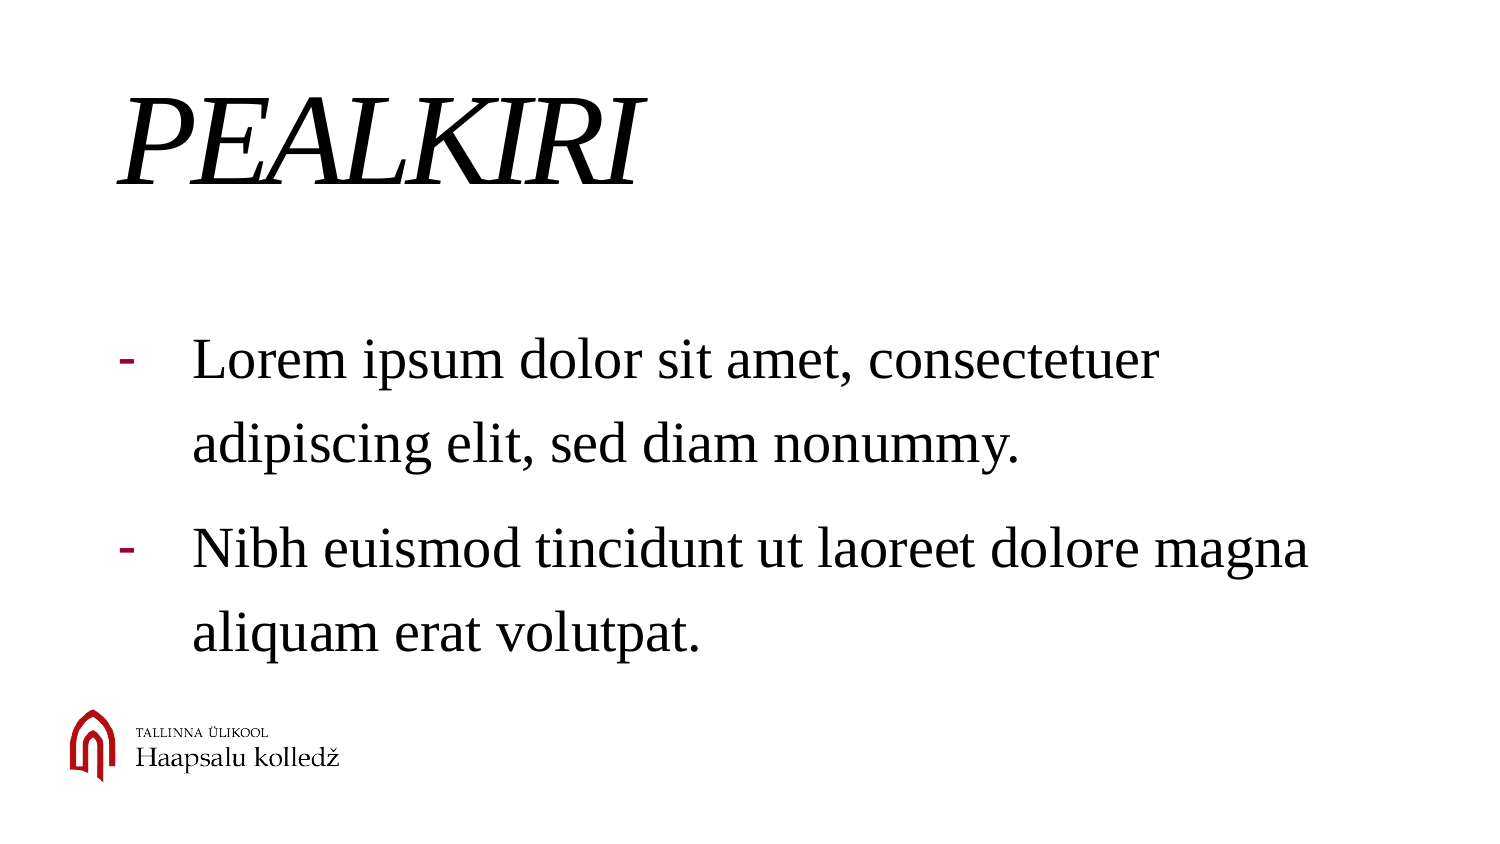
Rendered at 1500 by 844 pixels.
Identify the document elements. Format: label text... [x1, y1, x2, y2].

list Lorem ipsum dolor sit amet, consectetuer adipiscing elit, sed diam nonummy. Nibh euismod tincidunt ut laoreet dolore magna aliquam erat volutpat. [102, 298, 1400, 705]
picture [29, 667, 380, 828]
title pealkiri [103, 44, 1397, 274]
